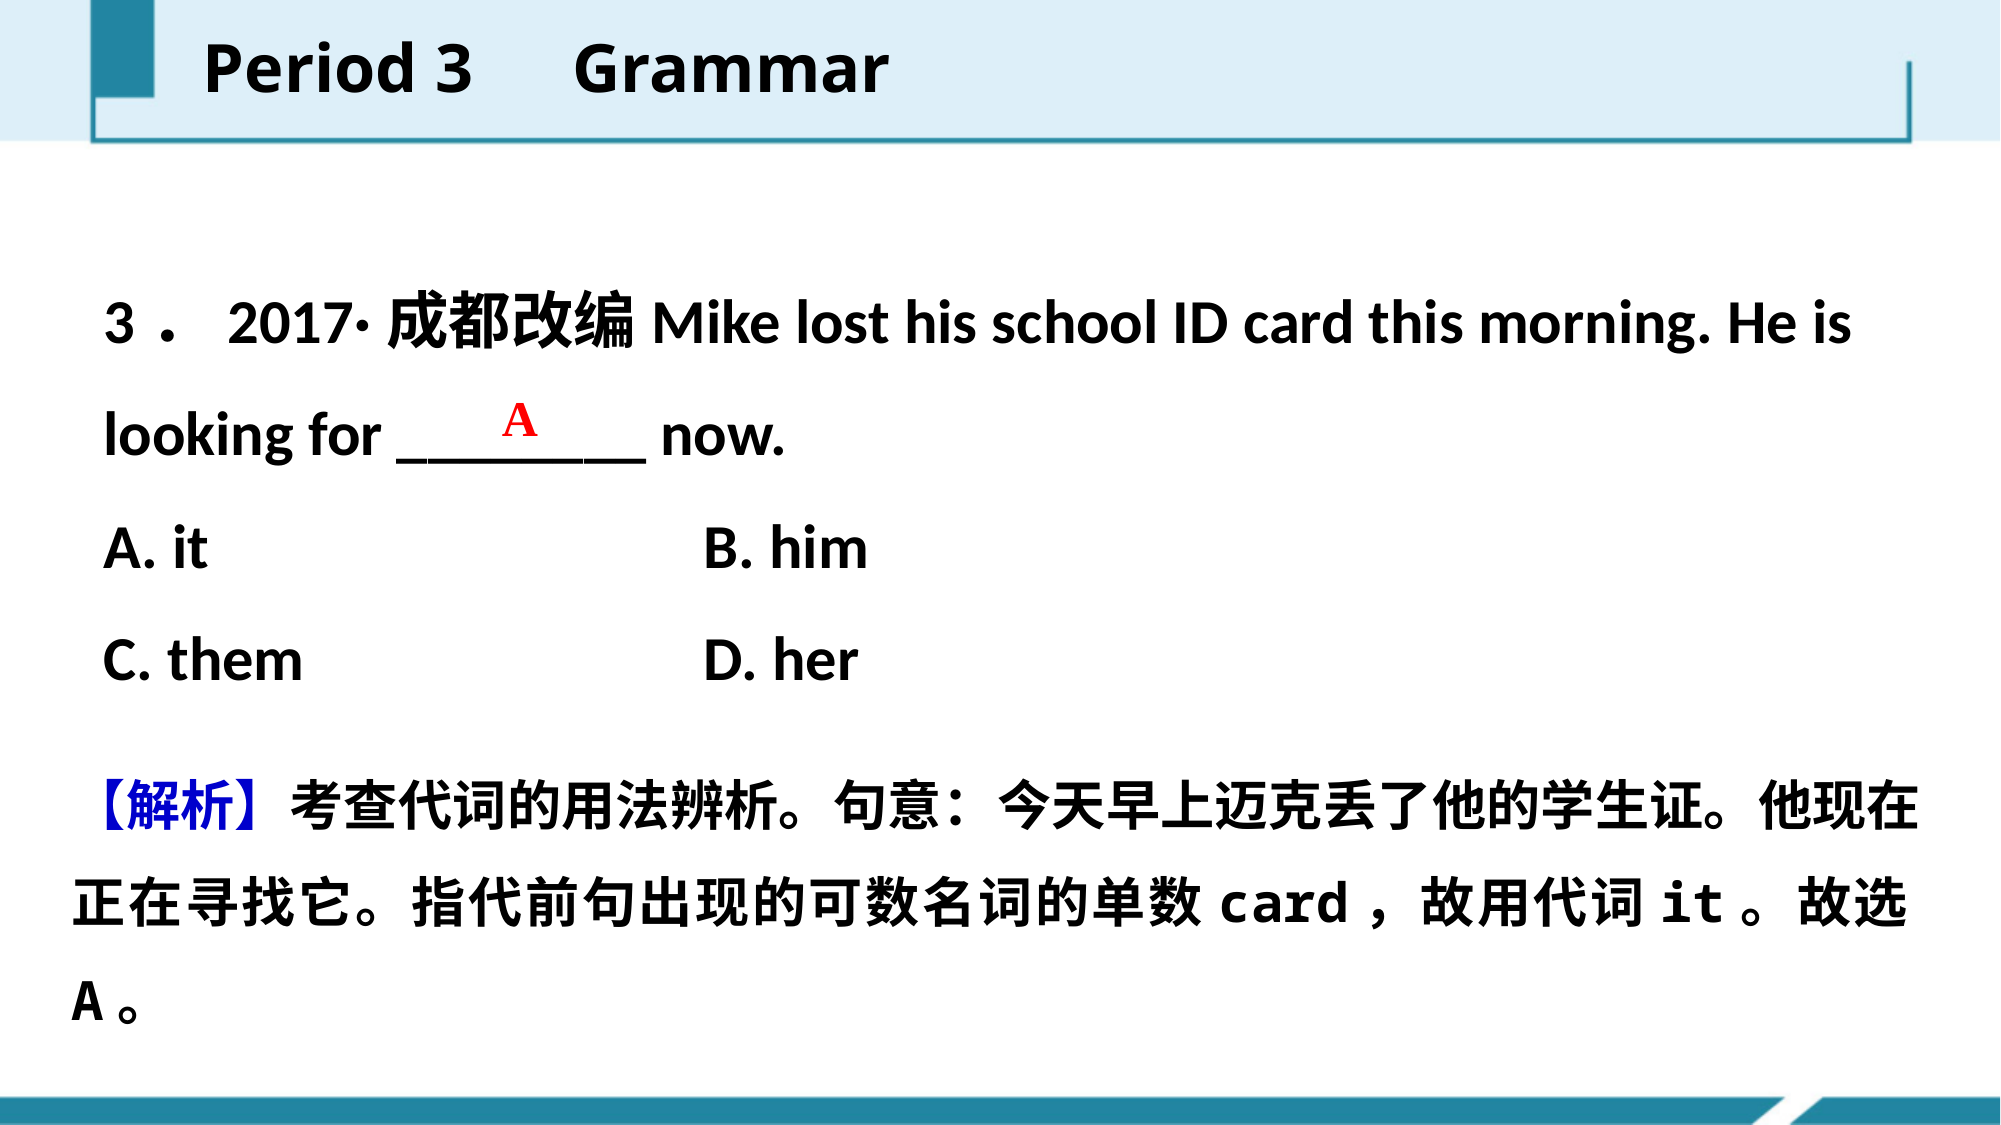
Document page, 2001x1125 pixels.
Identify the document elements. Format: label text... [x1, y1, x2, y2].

picture [0, 0, 2001, 1125]
text_box A [487, 379, 612, 454]
text_box 【解析】考查代词的用法辨析。句意：今天早上迈克丢了他的学生证。他现在正在寻找它。指代前句出现的可数名词的单数card，故用代词it。故选A。 [56, 731, 1936, 1039]
text_box 3．2017·成都改编Mike lost his school ID card this morning. He is looking for ________ now. A. it B. him C. them D. her [88, 236, 1929, 701]
text_box Period 3 Grammar [187, 18, 906, 114]
